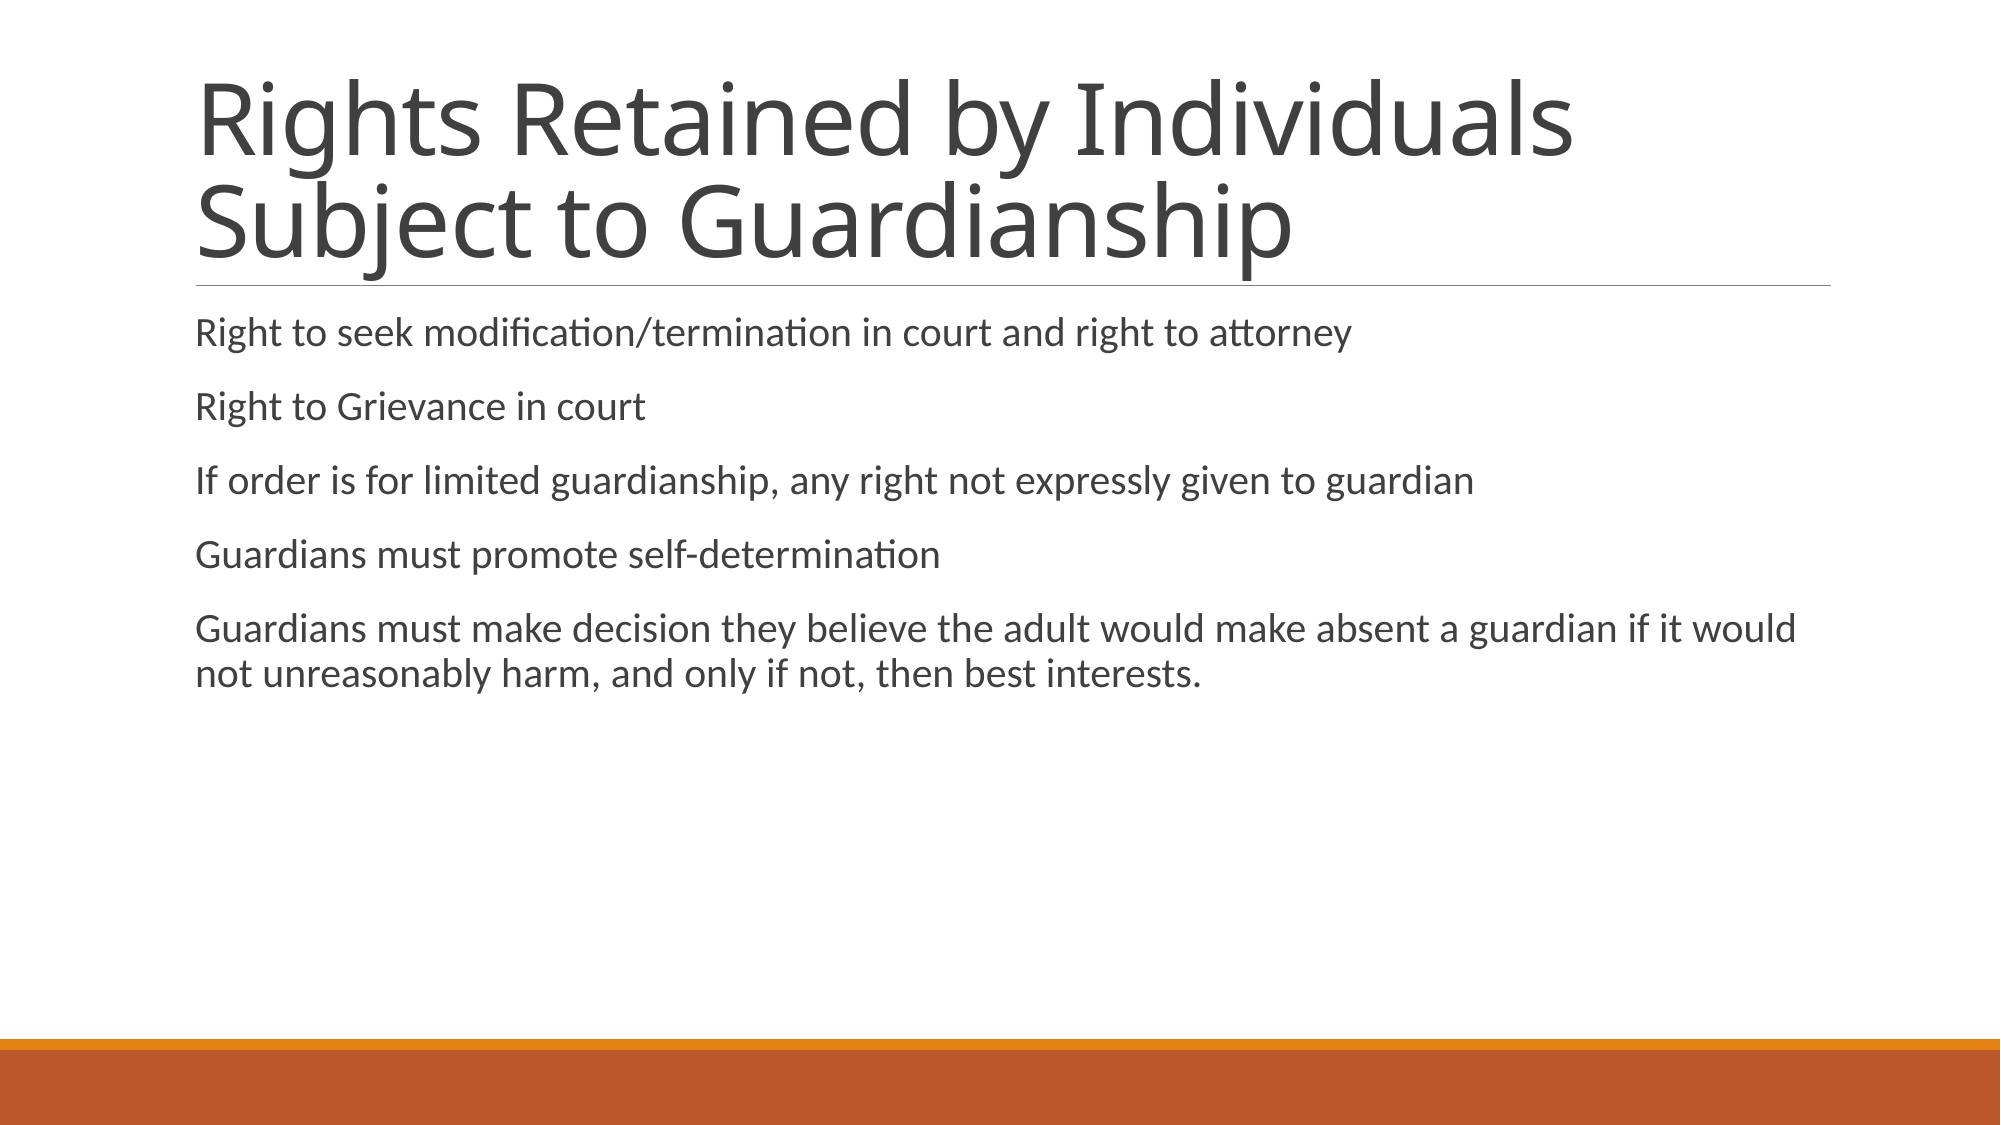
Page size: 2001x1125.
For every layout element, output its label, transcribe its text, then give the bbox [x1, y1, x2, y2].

title Rights Retained by Individuals Subject to Guardianship [180, 47, 1830, 285]
list Right to seek modification/termination in court and right to attorney Right to Grievance in court If order is for limited guardianship, any right not expressly given to guardian Guardians must promote self-determination Guardians must make decision they believe the adult would make absent a guardian if it would not unreasonably harm, and only if not, then best interests. [180, 302, 1830, 963]
